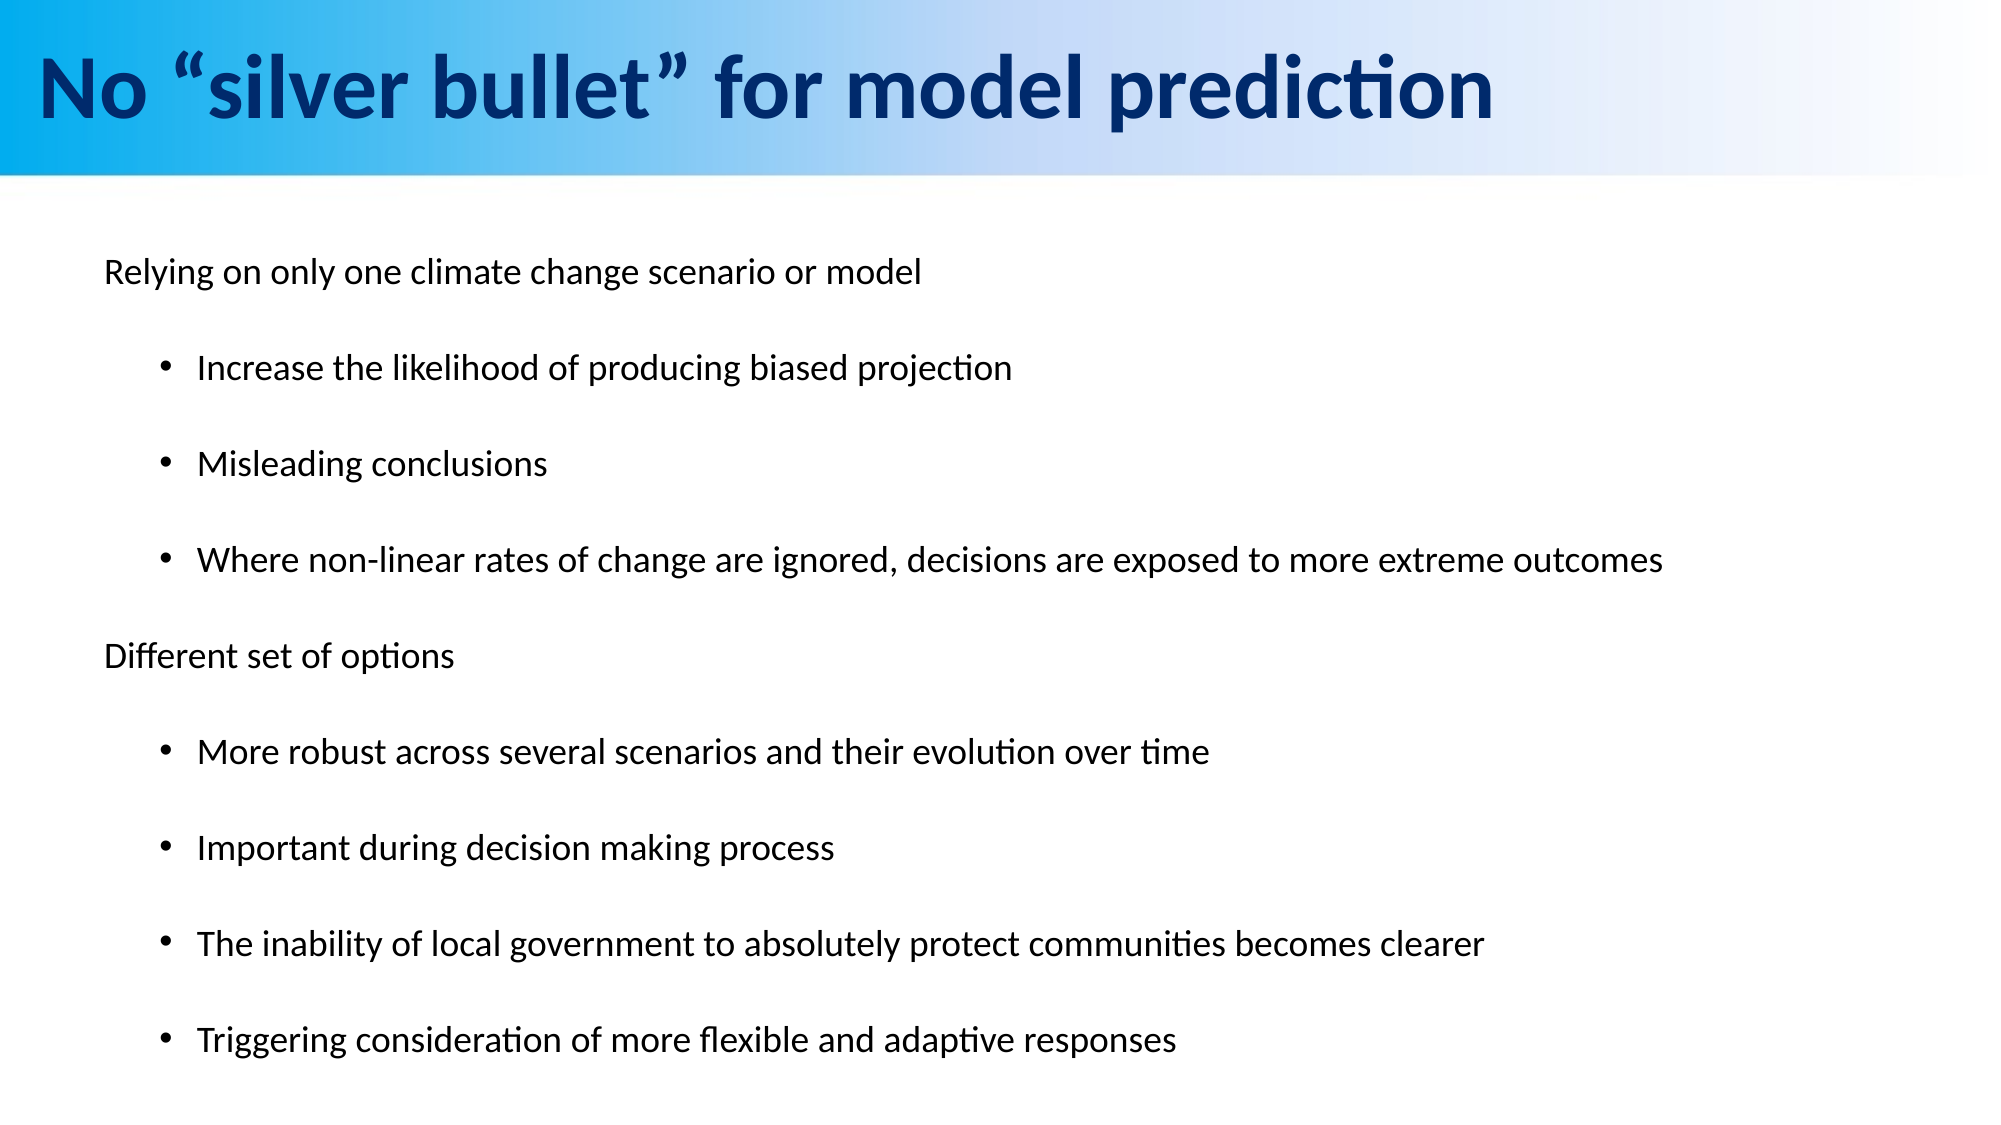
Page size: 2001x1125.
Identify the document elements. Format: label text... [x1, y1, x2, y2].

title No “silver bullet” for model prediction [23, 0, 1973, 178]
list Relying on only one climate change scenario or model Increase the likelihood of producing biased projection Misleading conclusions Where non-linear rates of change are ignored, decisions are exposed to more extreme outcomes Different set of options More robust across several scenarios and their evolution over time Important during decision making process The inability of local government to absolutely protect communities becomes clearer Triggering consideration of more flexible and adaptive responses [69, 225, 1795, 940]
picture [0, 0, 2000, 1125]
